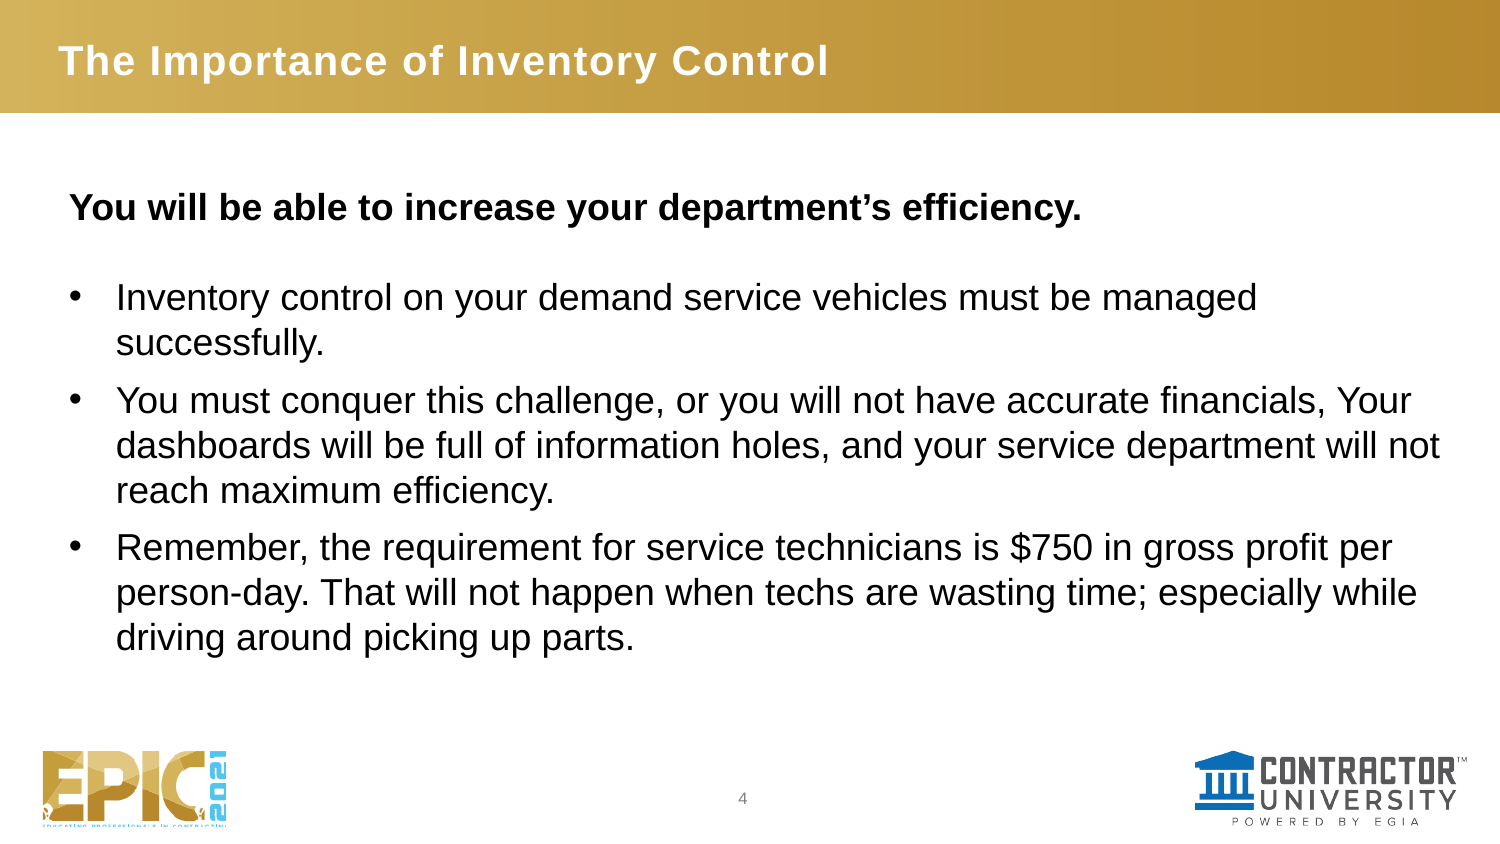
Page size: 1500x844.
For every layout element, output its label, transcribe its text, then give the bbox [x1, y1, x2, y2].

title The Importance of Inventory Control [43, 8, 1393, 104]
text_box You will be able to increase your department’s efficiency. Inventory control on your demand service vehicles must be managed successfully. You must conquer this challenge, or you will not have accurate financials, Your dashboards will be full of information holes, and your service department will not reach maximum efficiency. Remember, the requirement for service technicians is $750 in gross profit per person-day. That will not happen when techs are wasting time; especially while driving around picking up parts. [54, 175, 1457, 666]
picture [1195, 750, 1467, 826]
